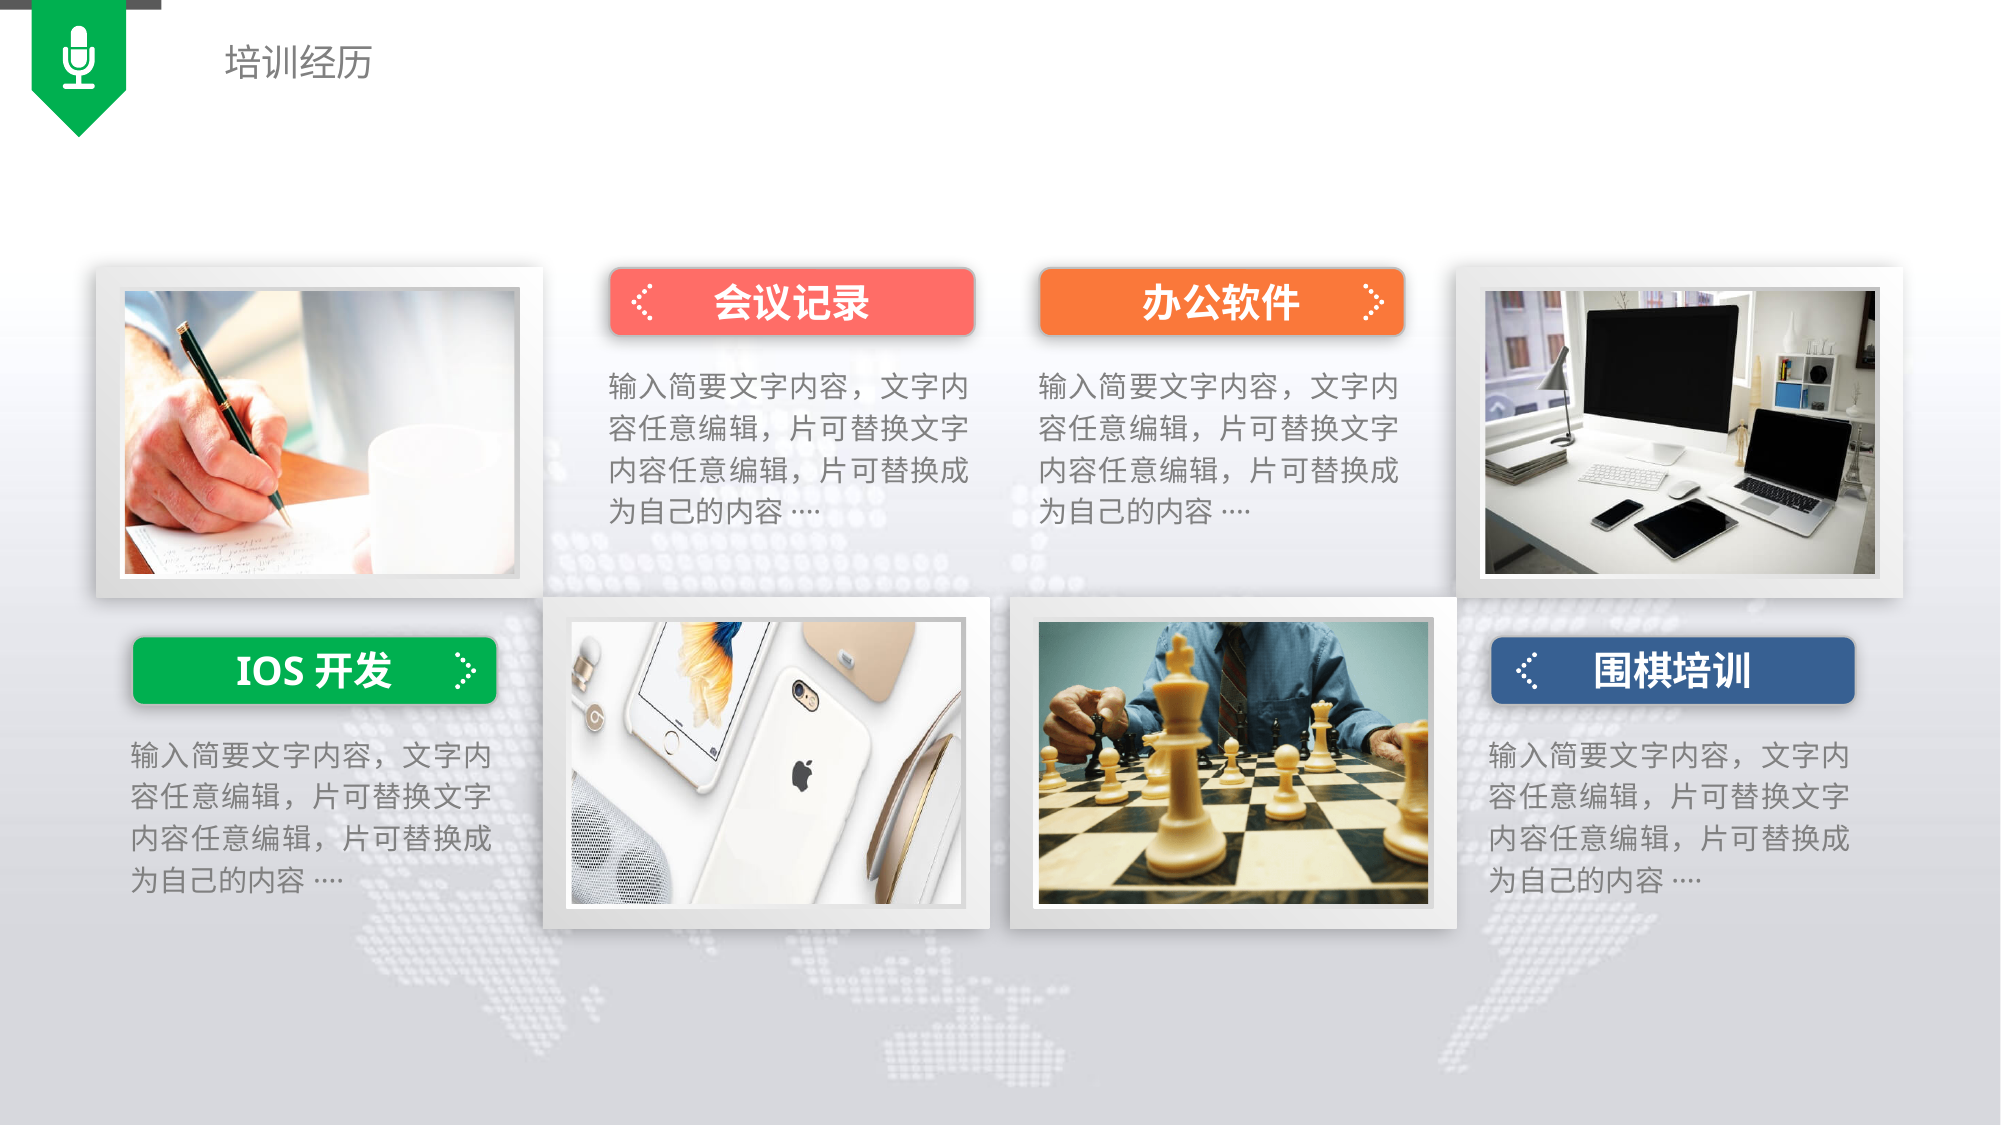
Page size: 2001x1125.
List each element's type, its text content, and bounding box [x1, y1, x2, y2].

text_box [1009, 597, 1457, 929]
text_box 输入简要文字内容，文字内容任意编辑，片可替换文字内容任意编辑，片可替换成为自己的内容···· [1038, 361, 1401, 571]
text_box 输入简要文字内容，文字内容任意编辑，片可替换文字内容任意编辑，片可替换成为自己的内容···· [130, 730, 493, 939]
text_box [609, 267, 975, 337]
text_box [0, 0, 29, 12]
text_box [31, 0, 127, 138]
text_box 培训经历 [137, 33, 402, 90]
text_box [96, 266, 544, 599]
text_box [1039, 267, 1405, 337]
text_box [1456, 266, 1904, 599]
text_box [131, 636, 498, 706]
picture [0, 0, 2001, 1125]
text_box 输入简要文字内容，文字内容任意编辑，片可替换文字内容任意编辑，片可替换成为自己的内容···· [1489, 730, 1852, 939]
text_box 输入简要文字内容，文字内容任意编辑，片可替换文字内容任意编辑，片可替换成为自己的内容···· [608, 361, 971, 571]
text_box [1490, 636, 1856, 706]
text_box [129, 0, 163, 12]
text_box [542, 597, 990, 929]
